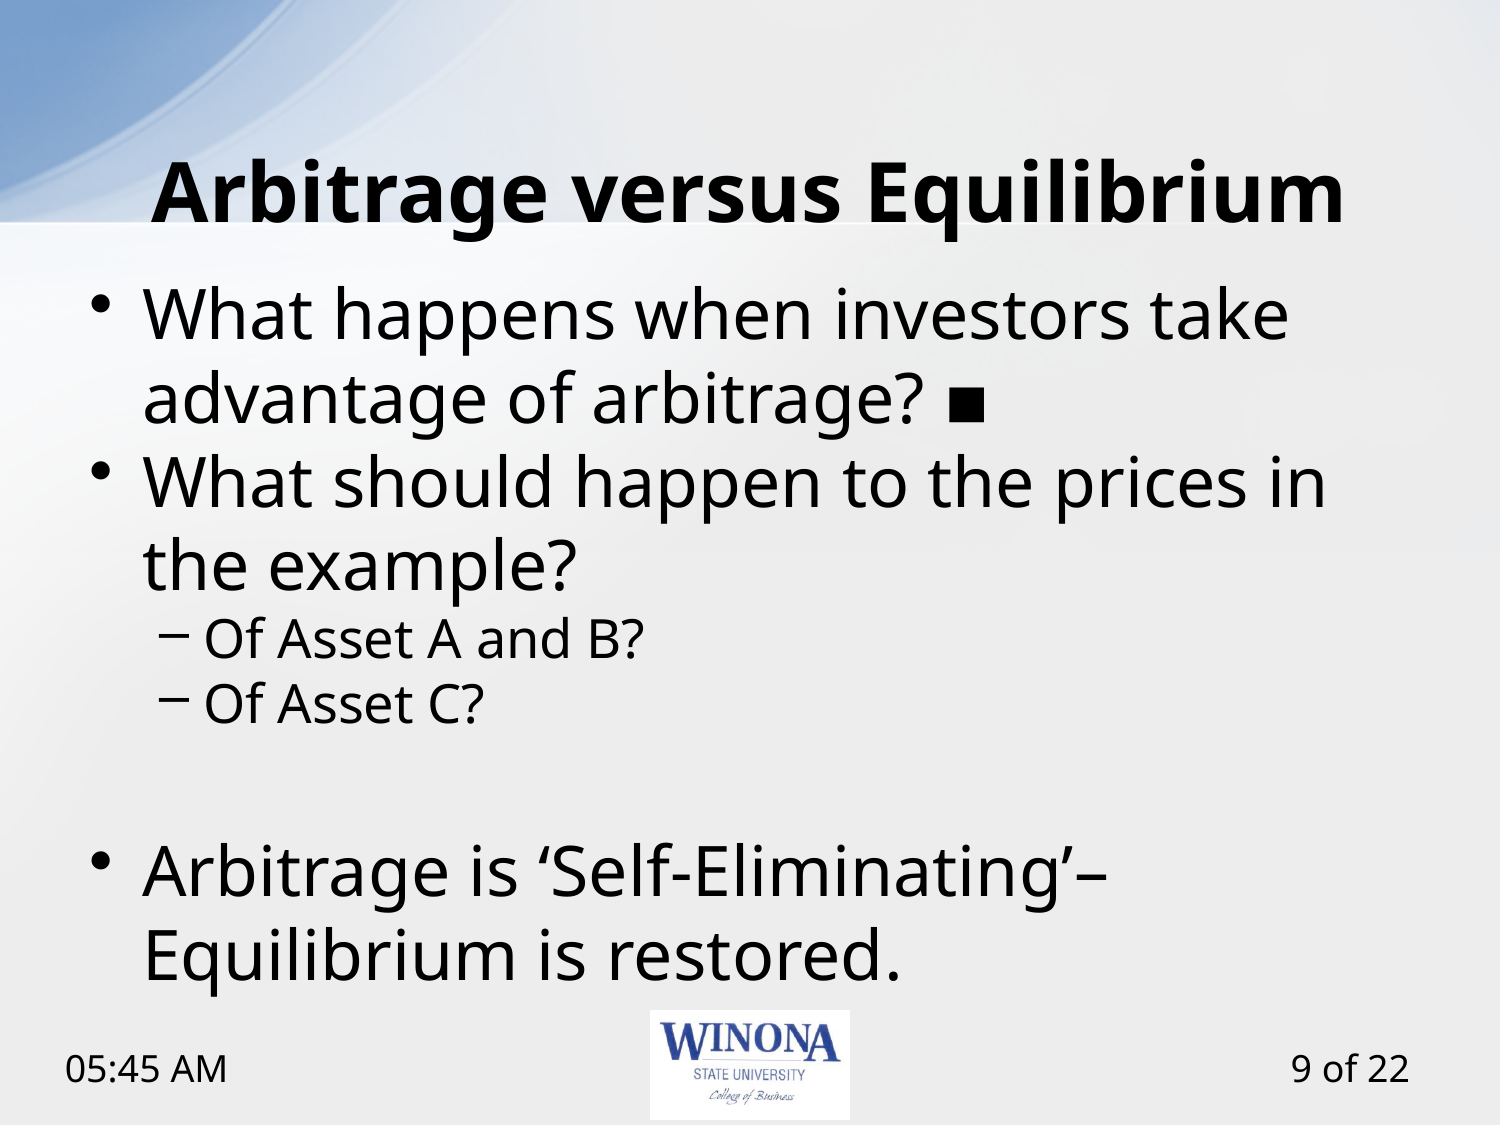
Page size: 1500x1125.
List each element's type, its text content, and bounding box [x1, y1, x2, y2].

title Arbitrage versus Equilibrium [75, 58, 1425, 247]
list What happens when investors take advantage of arbitrage? ▪ What should happen to the prices in the example? Of Asset A and B? Of Asset C? Arbitrage is ‘Self-Eliminating’–Equilibrium is restored. [75, 262, 1425, 1005]
picture [0, 0, 1500, 1125]
